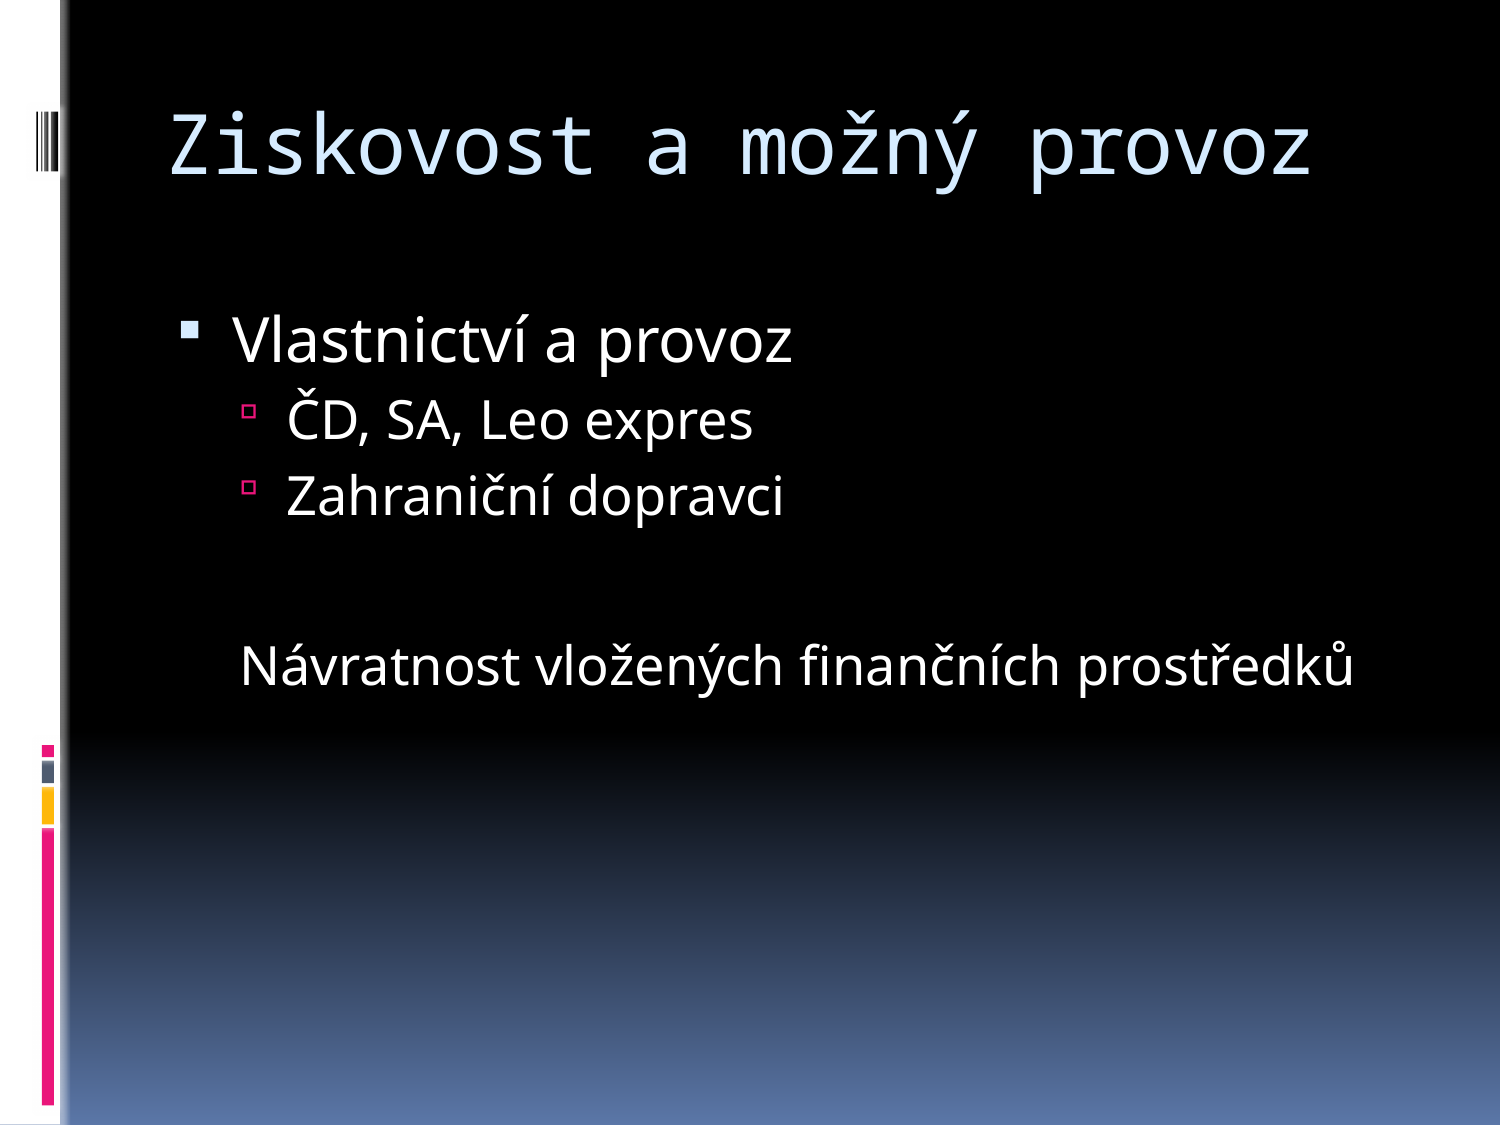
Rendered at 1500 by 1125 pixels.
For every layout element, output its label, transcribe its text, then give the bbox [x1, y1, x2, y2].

title Ziskovost a možný provoz [150, 83, 1425, 234]
list Vlastnictví a provoz ČD, SA, Leo expres Zahraniční dopravci Návratnost vložených finančních prostředků [150, 292, 1425, 1043]
